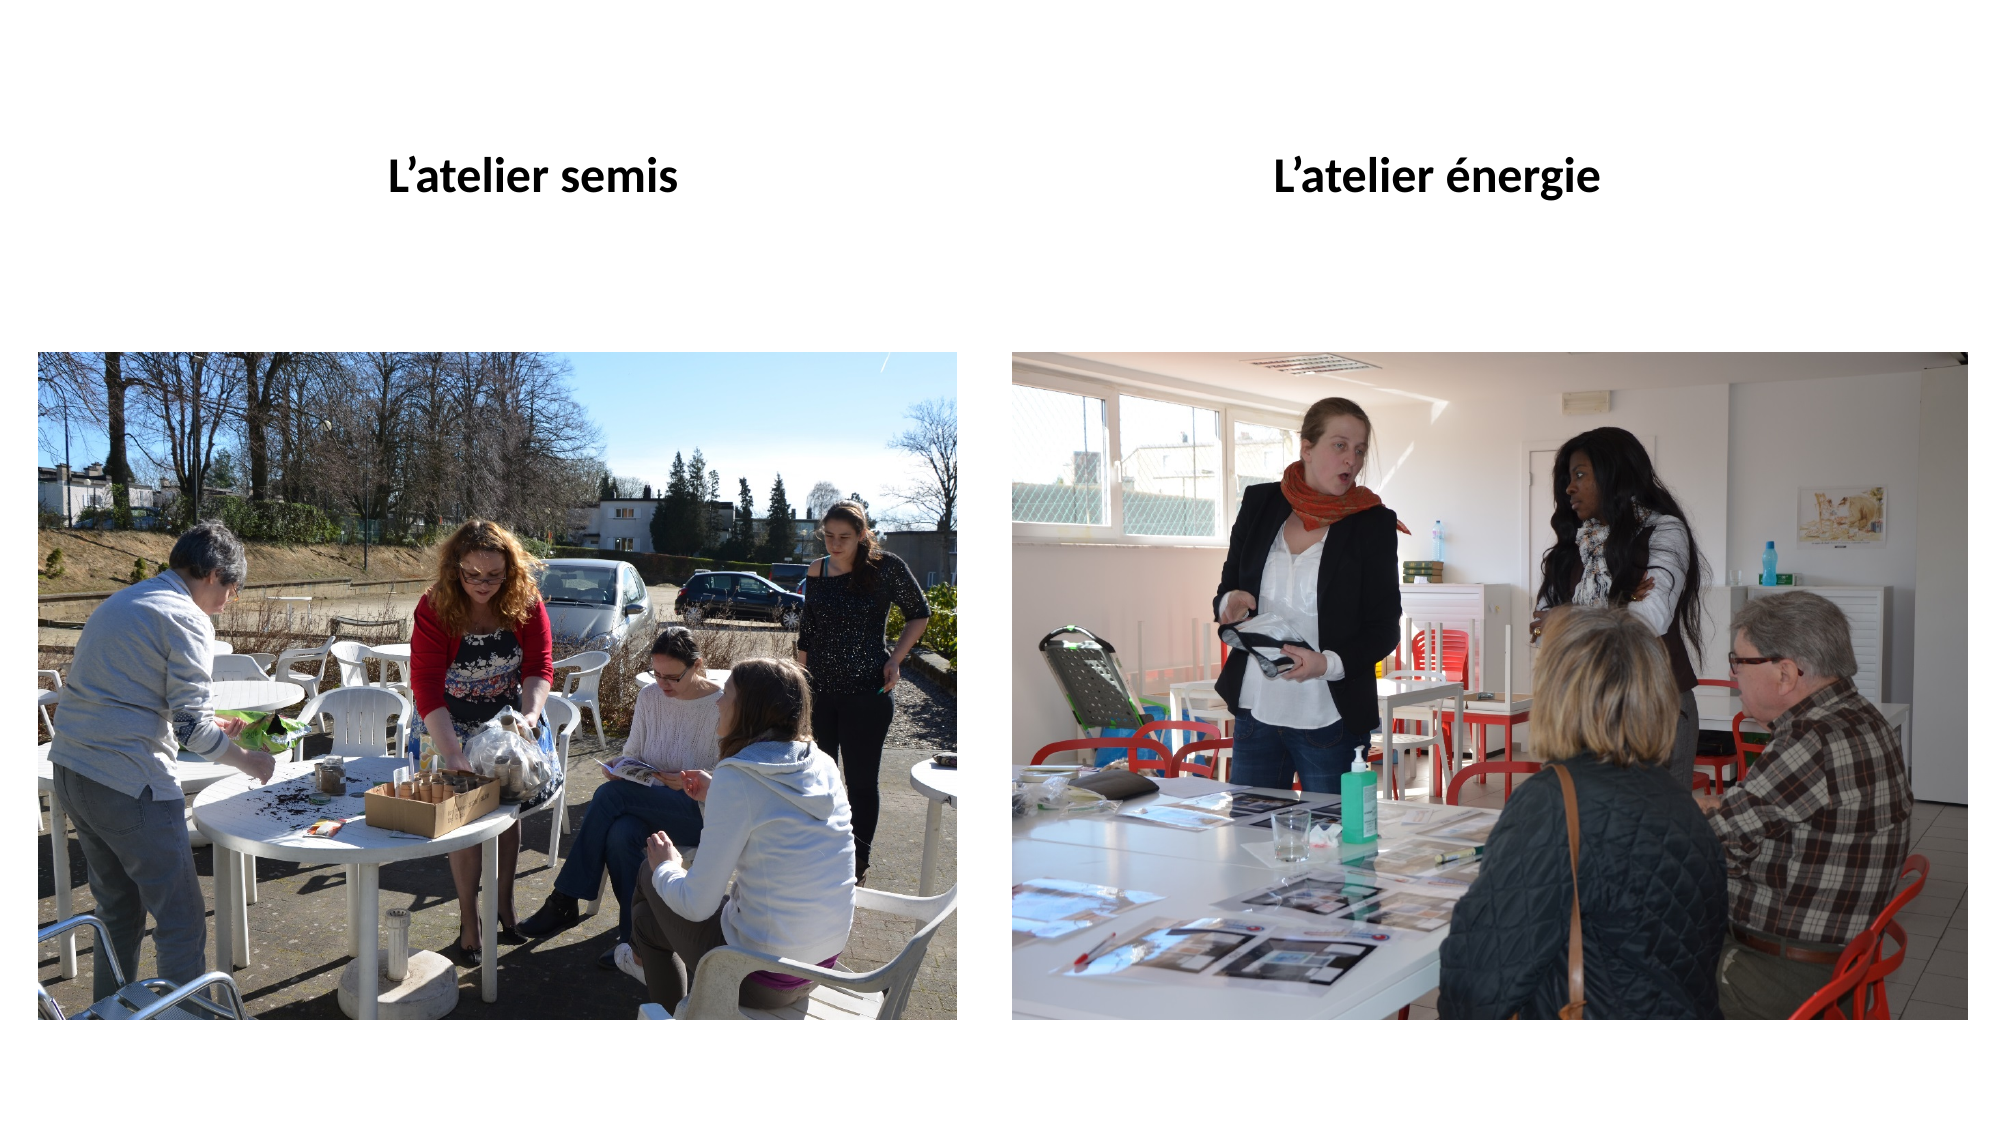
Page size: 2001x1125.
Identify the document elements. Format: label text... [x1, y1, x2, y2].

list L’atelier semis [110, 118, 957, 211]
list L’atelier énergie [1012, 118, 1863, 211]
picture [1012, 352, 1968, 1020]
picture [38, 352, 957, 1020]
